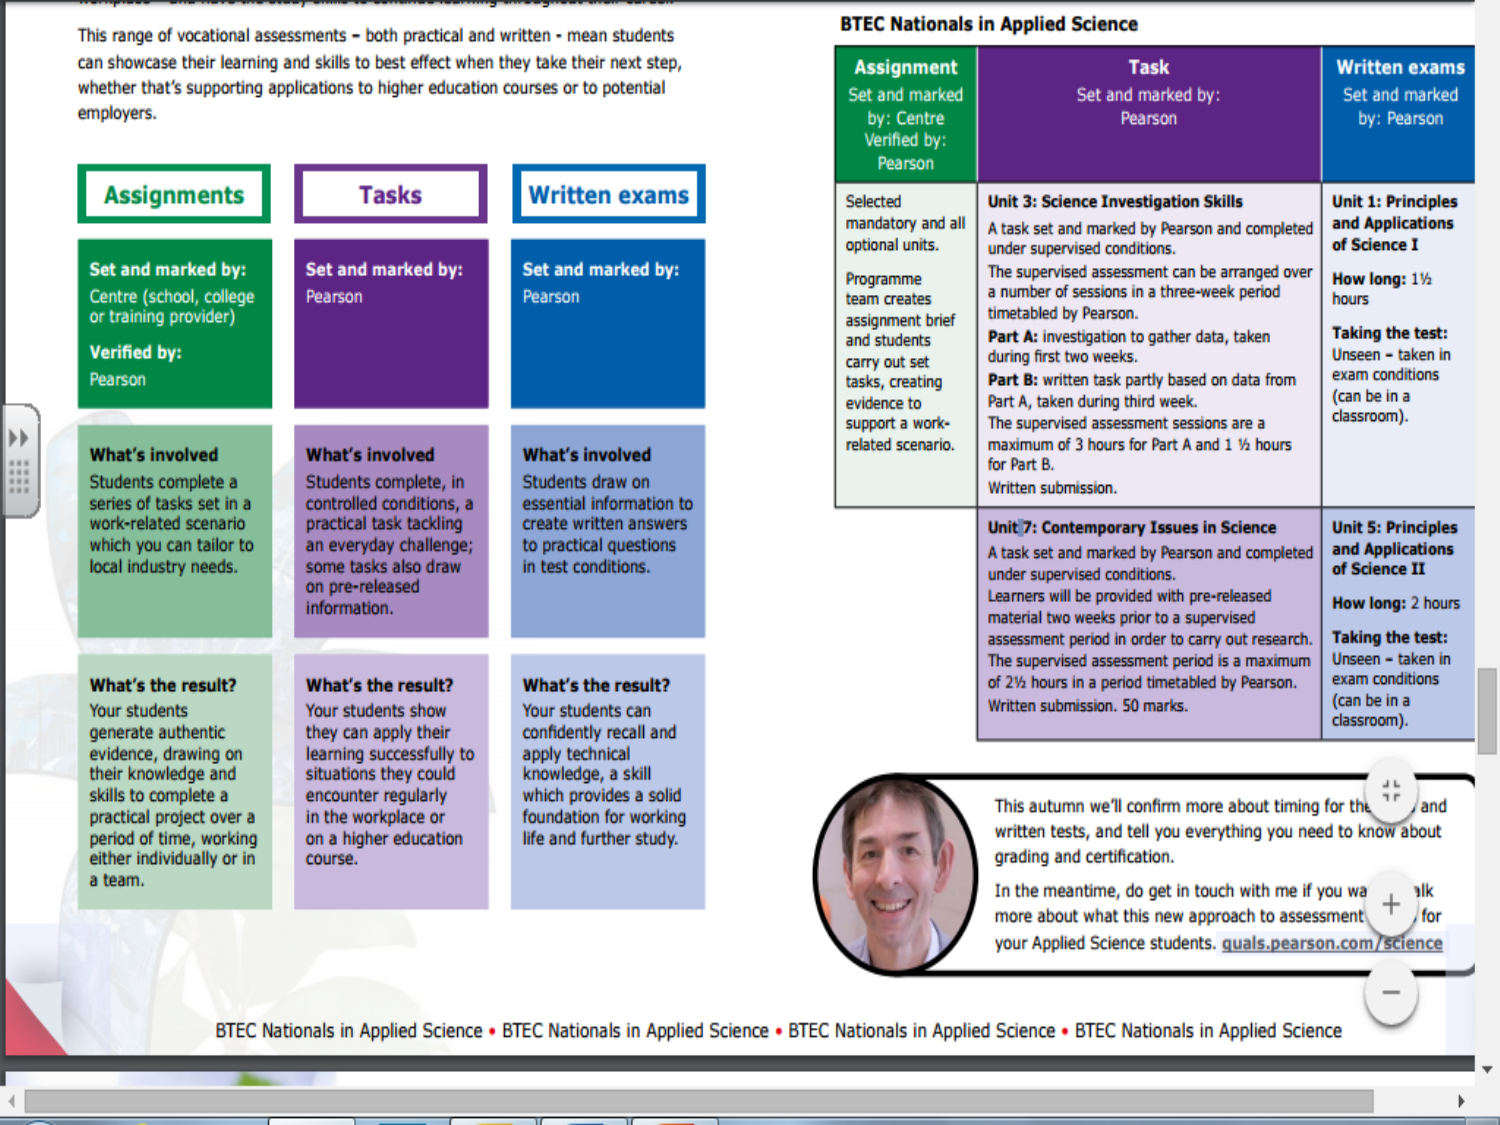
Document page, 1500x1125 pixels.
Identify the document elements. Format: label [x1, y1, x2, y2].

list [0, 0, 1500, 1125]
